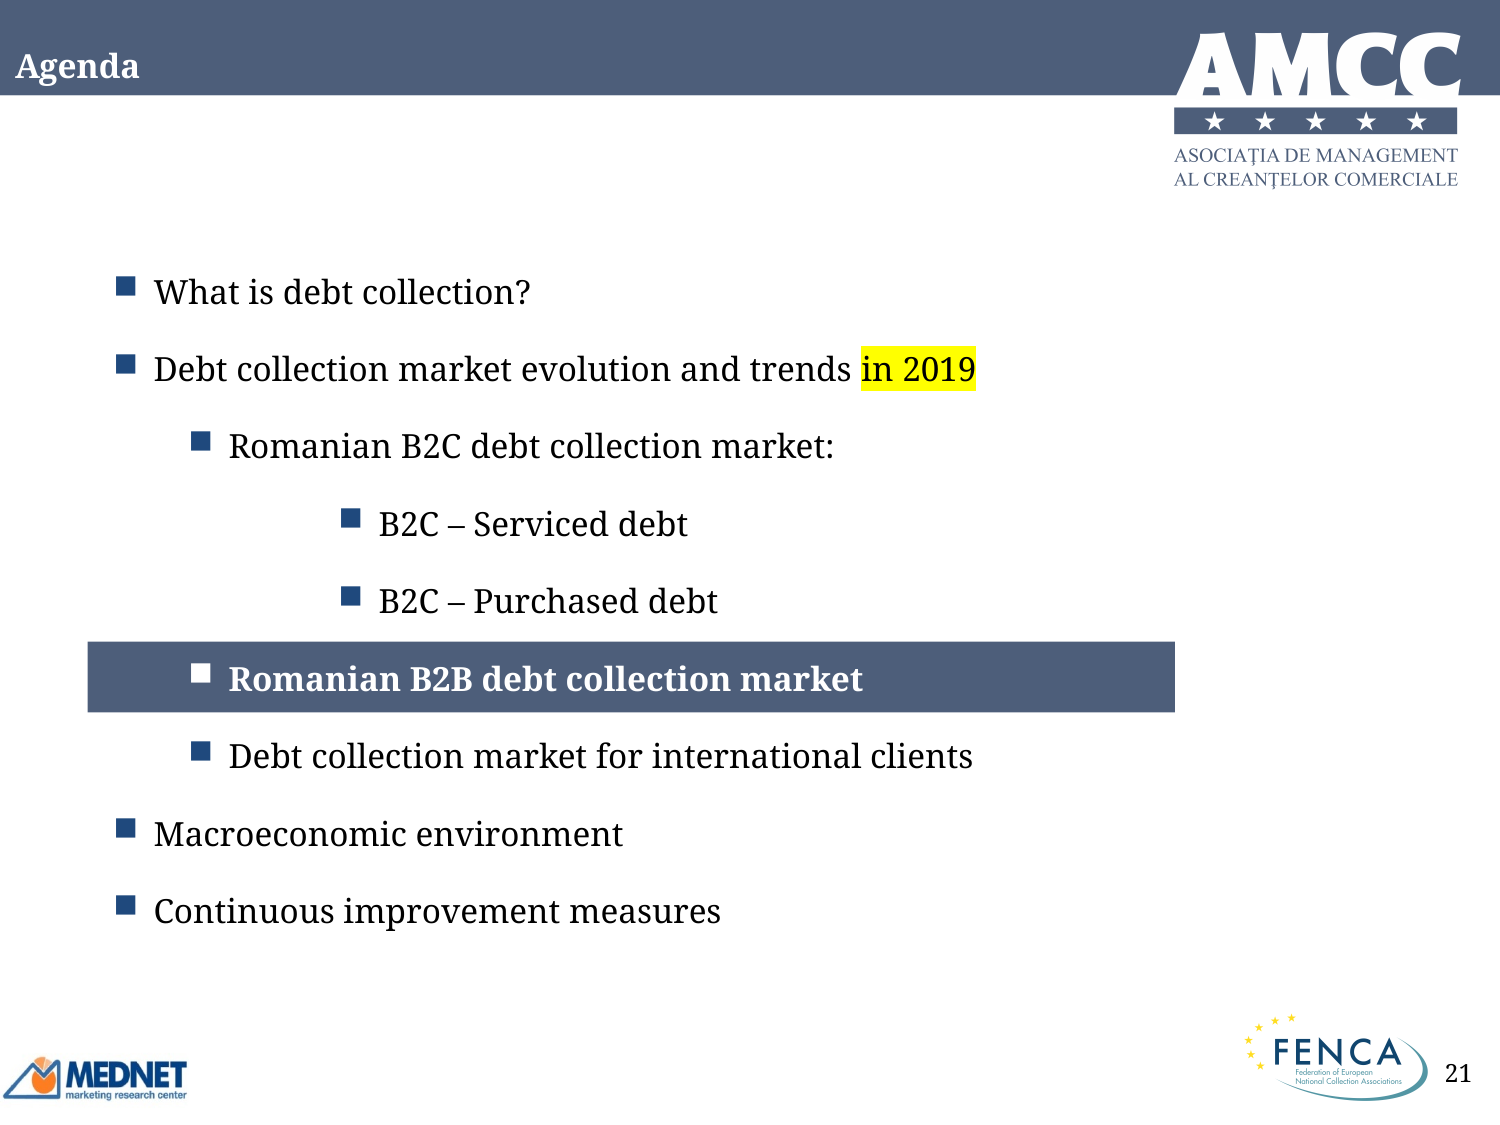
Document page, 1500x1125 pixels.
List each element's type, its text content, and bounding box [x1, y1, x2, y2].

picture [0, 0, 1500, 1125]
text_box What is debt collection? Debt collection market evolution and trends in 2019 Romanian B2C debt collection market: B2C – Serviced debt B2C – Purchased debt Romanian B2B debt collection market Debt collection market for international clients Macroeconomic environment Continuous improvement measures [53, 270, 1500, 931]
title Agenda [0, 37, 1350, 113]
